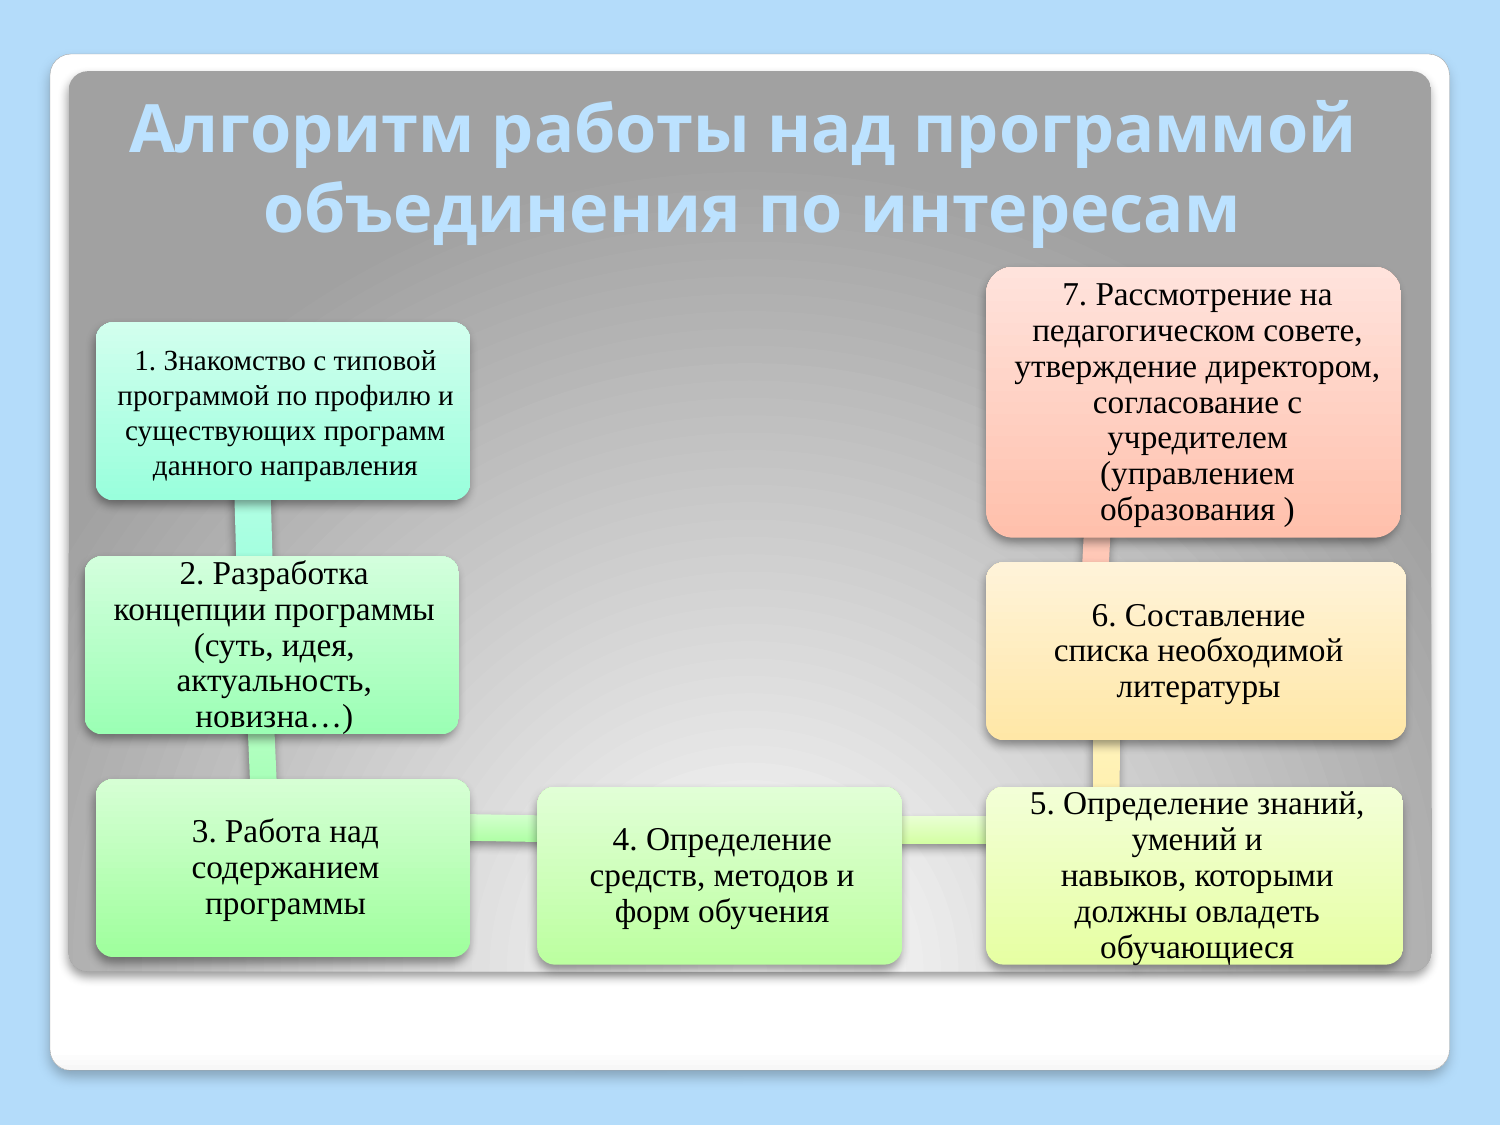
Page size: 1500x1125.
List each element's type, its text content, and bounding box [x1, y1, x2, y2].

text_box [17, 254, 1424, 1053]
text_box Алгоритм работы над программой объединения по интересам [114, 78, 1390, 253]
